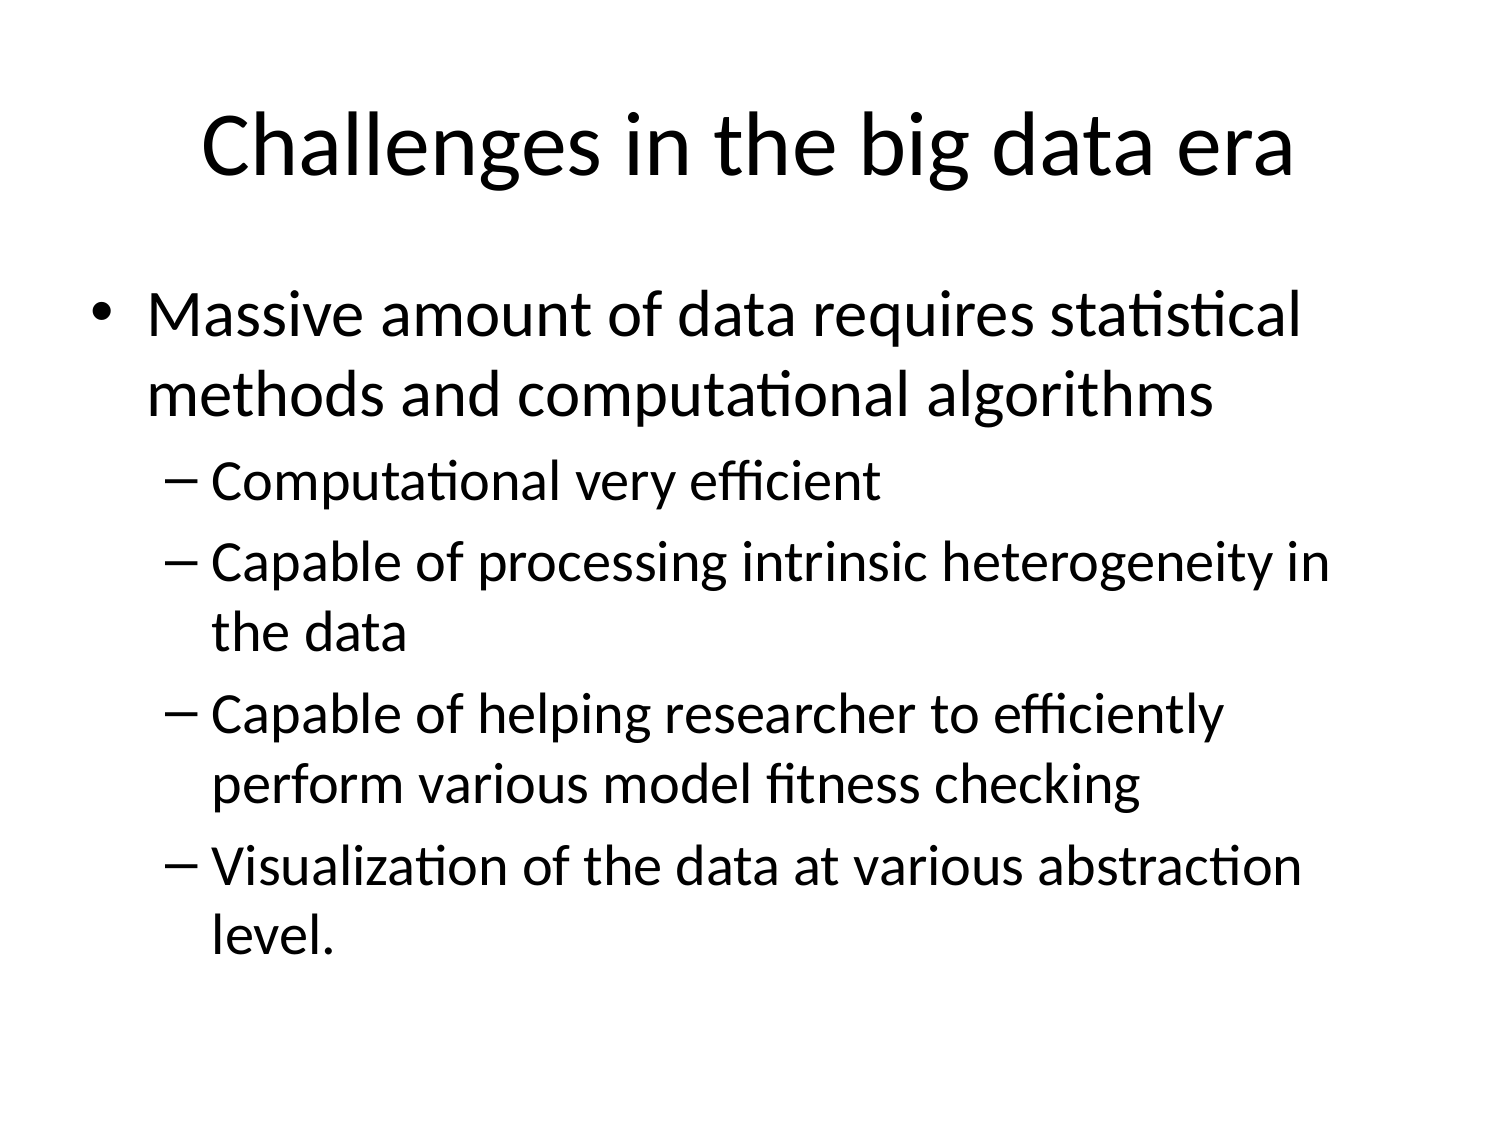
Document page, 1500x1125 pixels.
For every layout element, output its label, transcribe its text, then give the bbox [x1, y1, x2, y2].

list Massive amount of data requires statistical methods and computational algorithms Computational very efficient Capable of processing intrinsic heterogeneity in the data Capable of helping researcher to efficiently perform various model fitness checking Visualization of the data at various abstraction level. [75, 262, 1425, 1005]
title Challenges in the big data era [75, 45, 1425, 233]
